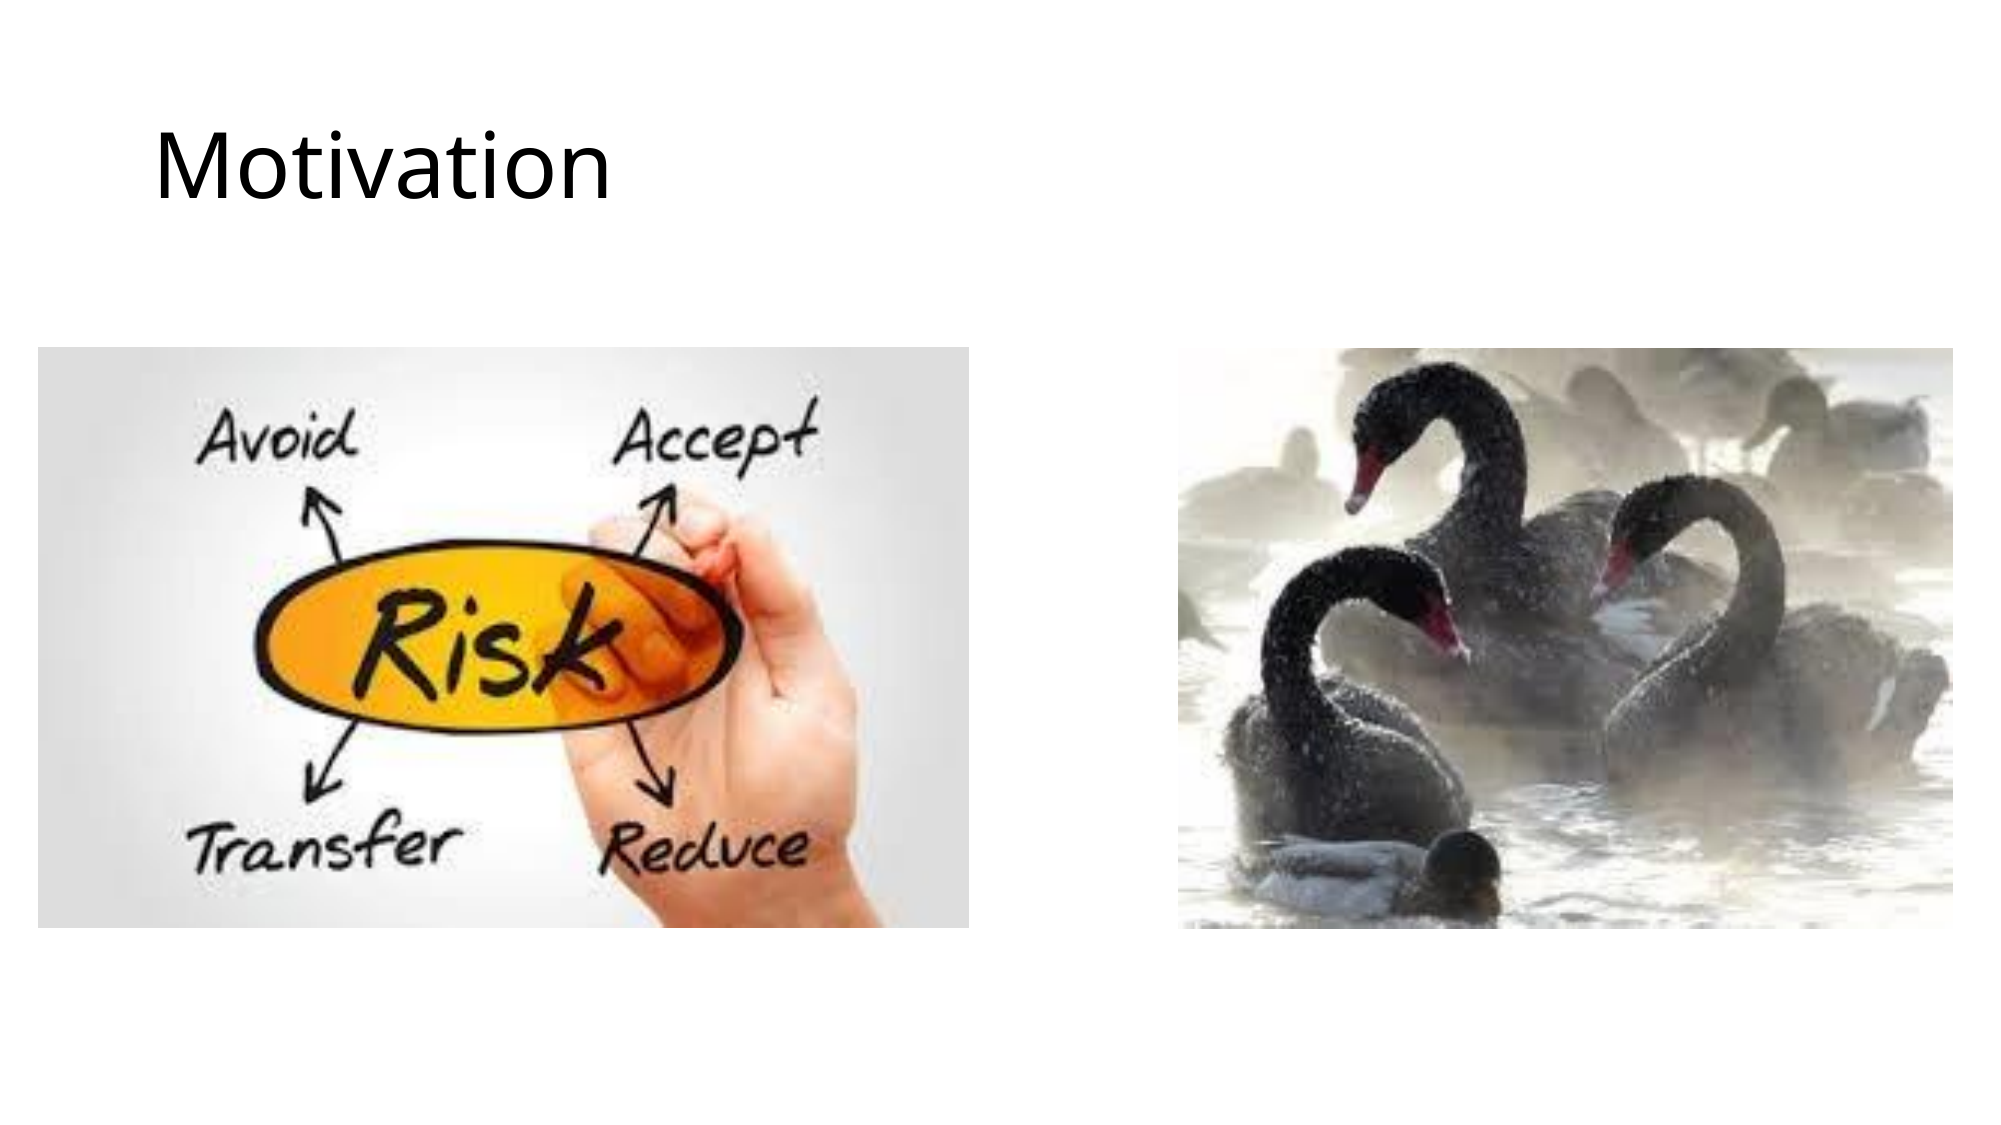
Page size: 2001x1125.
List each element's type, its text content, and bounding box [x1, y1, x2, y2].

picture [38, 347, 969, 928]
title Motivation [137, 59, 1863, 278]
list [1177, 348, 1953, 929]
